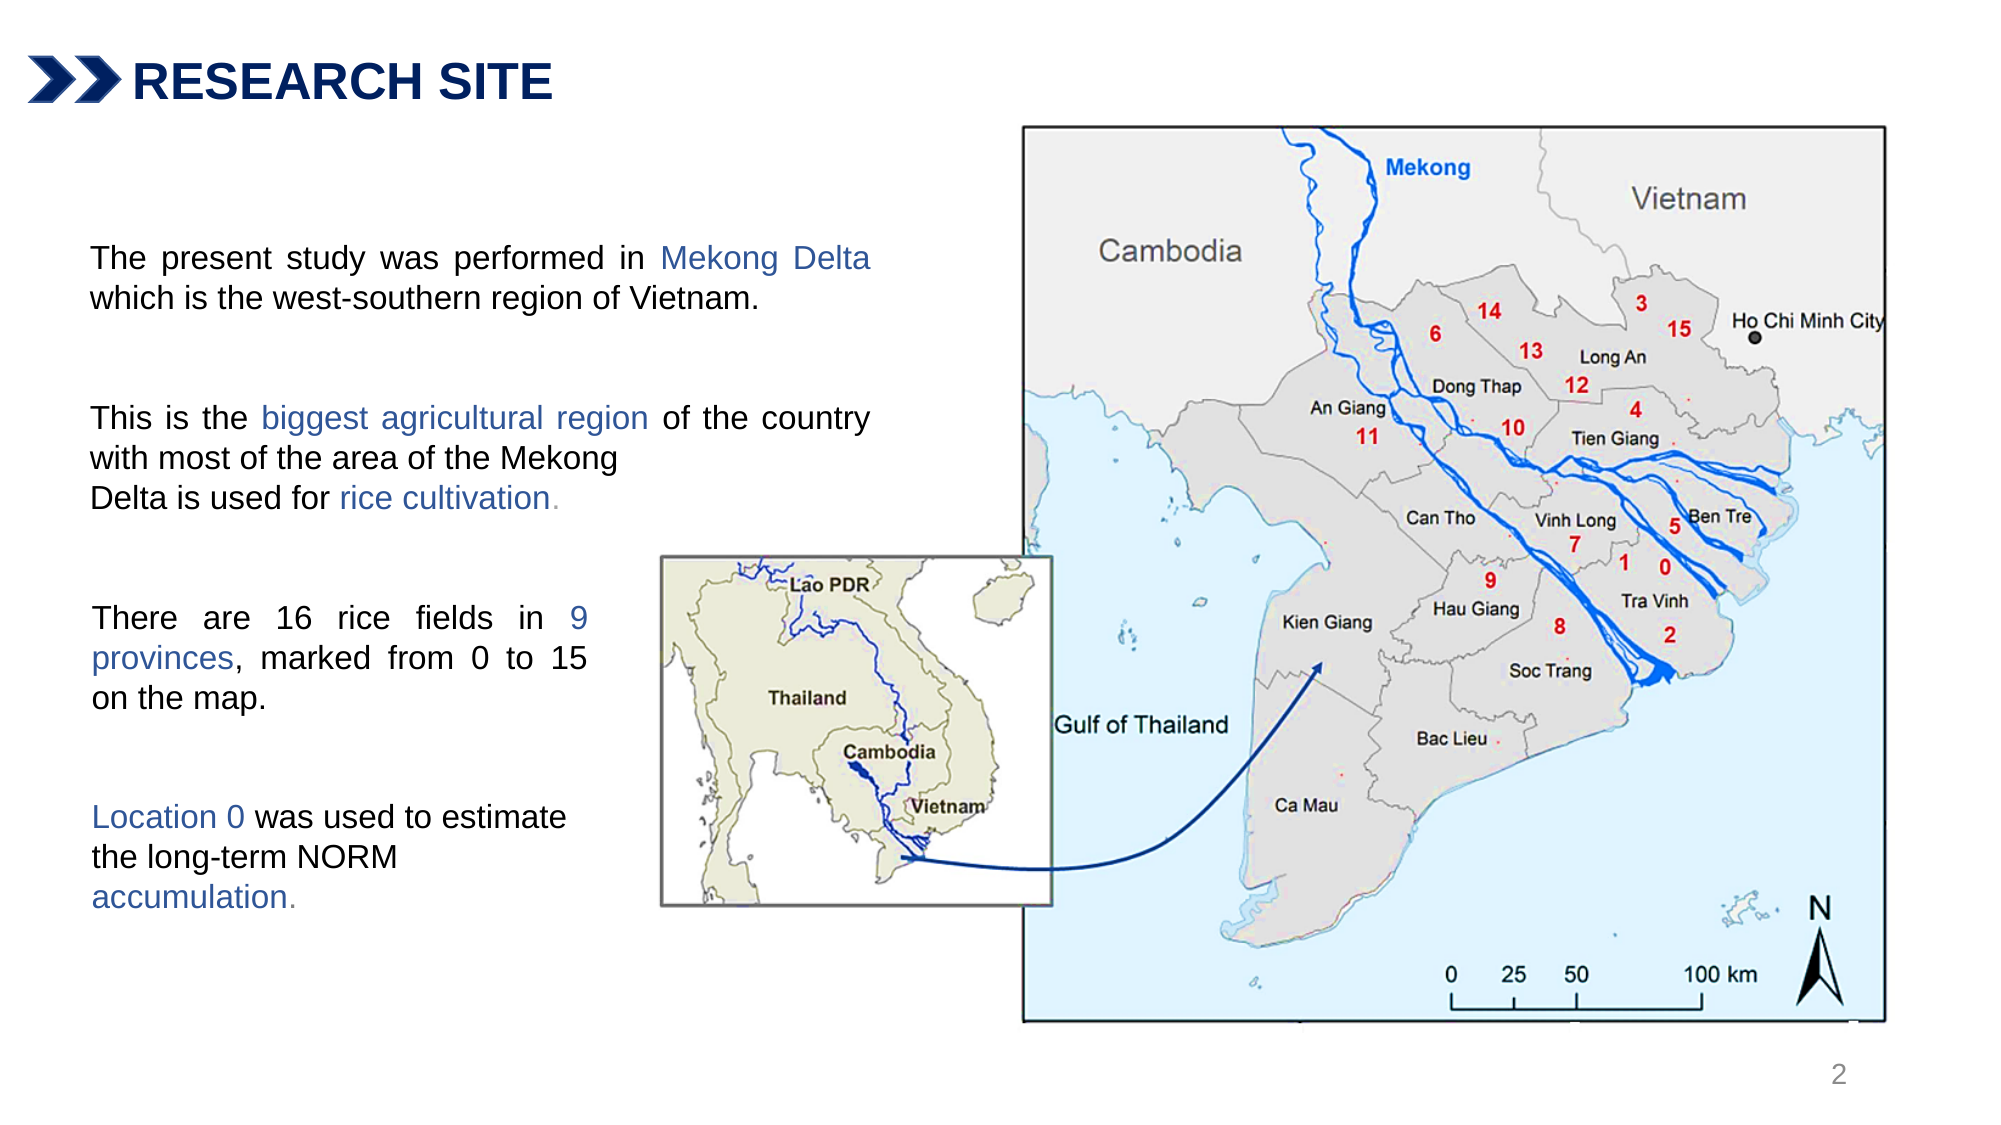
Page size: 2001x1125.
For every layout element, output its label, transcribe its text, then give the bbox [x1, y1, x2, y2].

text_box RESEARCH SITE [117, 40, 888, 118]
text_box The present study was performed in Mekong Delta which is the west-southern region of Vietnam. This is the biggest agricultural region of the country with most of the area of the Mekong Delta is used for rice cultivation. [74, 229, 654, 524]
text_box [27, 55, 77, 103]
text_box [74, 55, 122, 103]
text_box There are 16 rice fields in 9 provinces, marked from 0 to 15 on the map. Location 0 was used to estimate the long-term NORM accumulation. [76, 588, 604, 923]
picture [654, 101, 1895, 1033]
slide_number 2 [1412, 1042, 1863, 1103]
